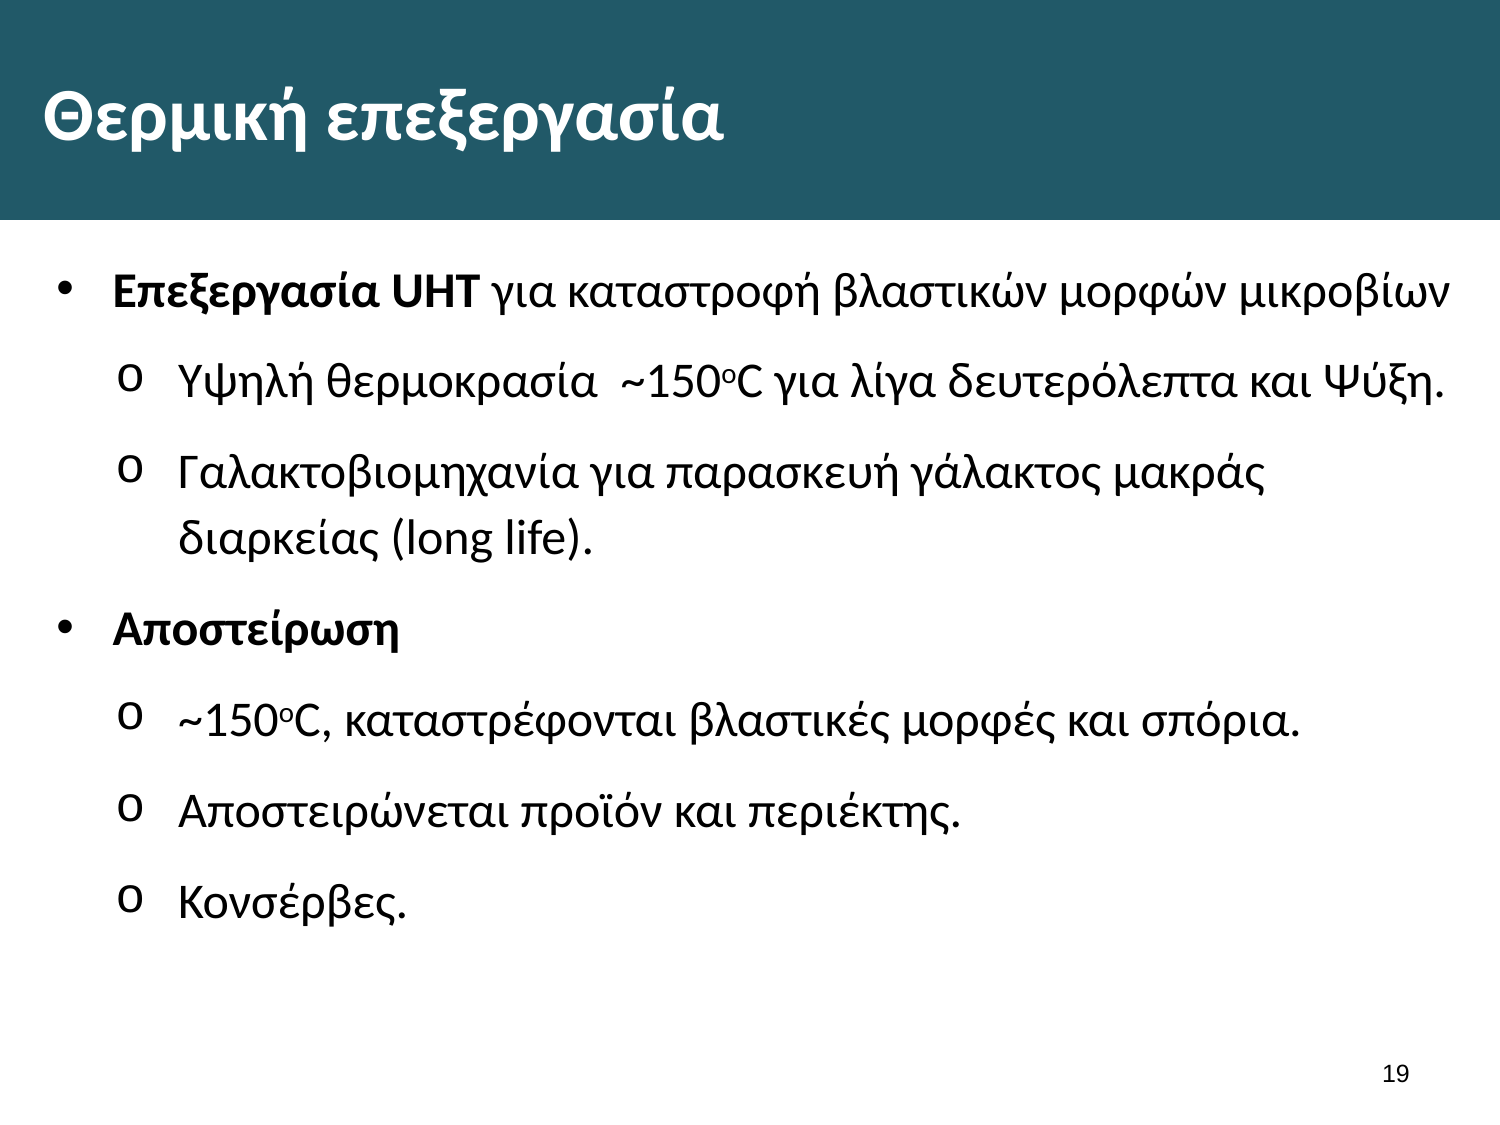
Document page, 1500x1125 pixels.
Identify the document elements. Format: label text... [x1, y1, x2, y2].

list Επεξεργασία UHT για καταστροφή βλαστικών μορφών μικροβίων Υψηλή θερμοκρασία ~150οC για λίγα δευτερόλεπτα και Ψύξη. Γαλακτοβιομηχανία για παρασκευή γάλακτος μακράς διαρκείας (long life). Αποστείρωση ~150οC, καταστρέφονται βλαστικές μορφές και σπόρια. Αποστειρώνεται προϊόν και περιέκτης. Κονσέρβες. [41, 243, 1471, 1083]
slide_number 18 [1074, 1042, 1425, 1103]
title Θερμική επεξεργασία [0, 0, 1500, 220]
